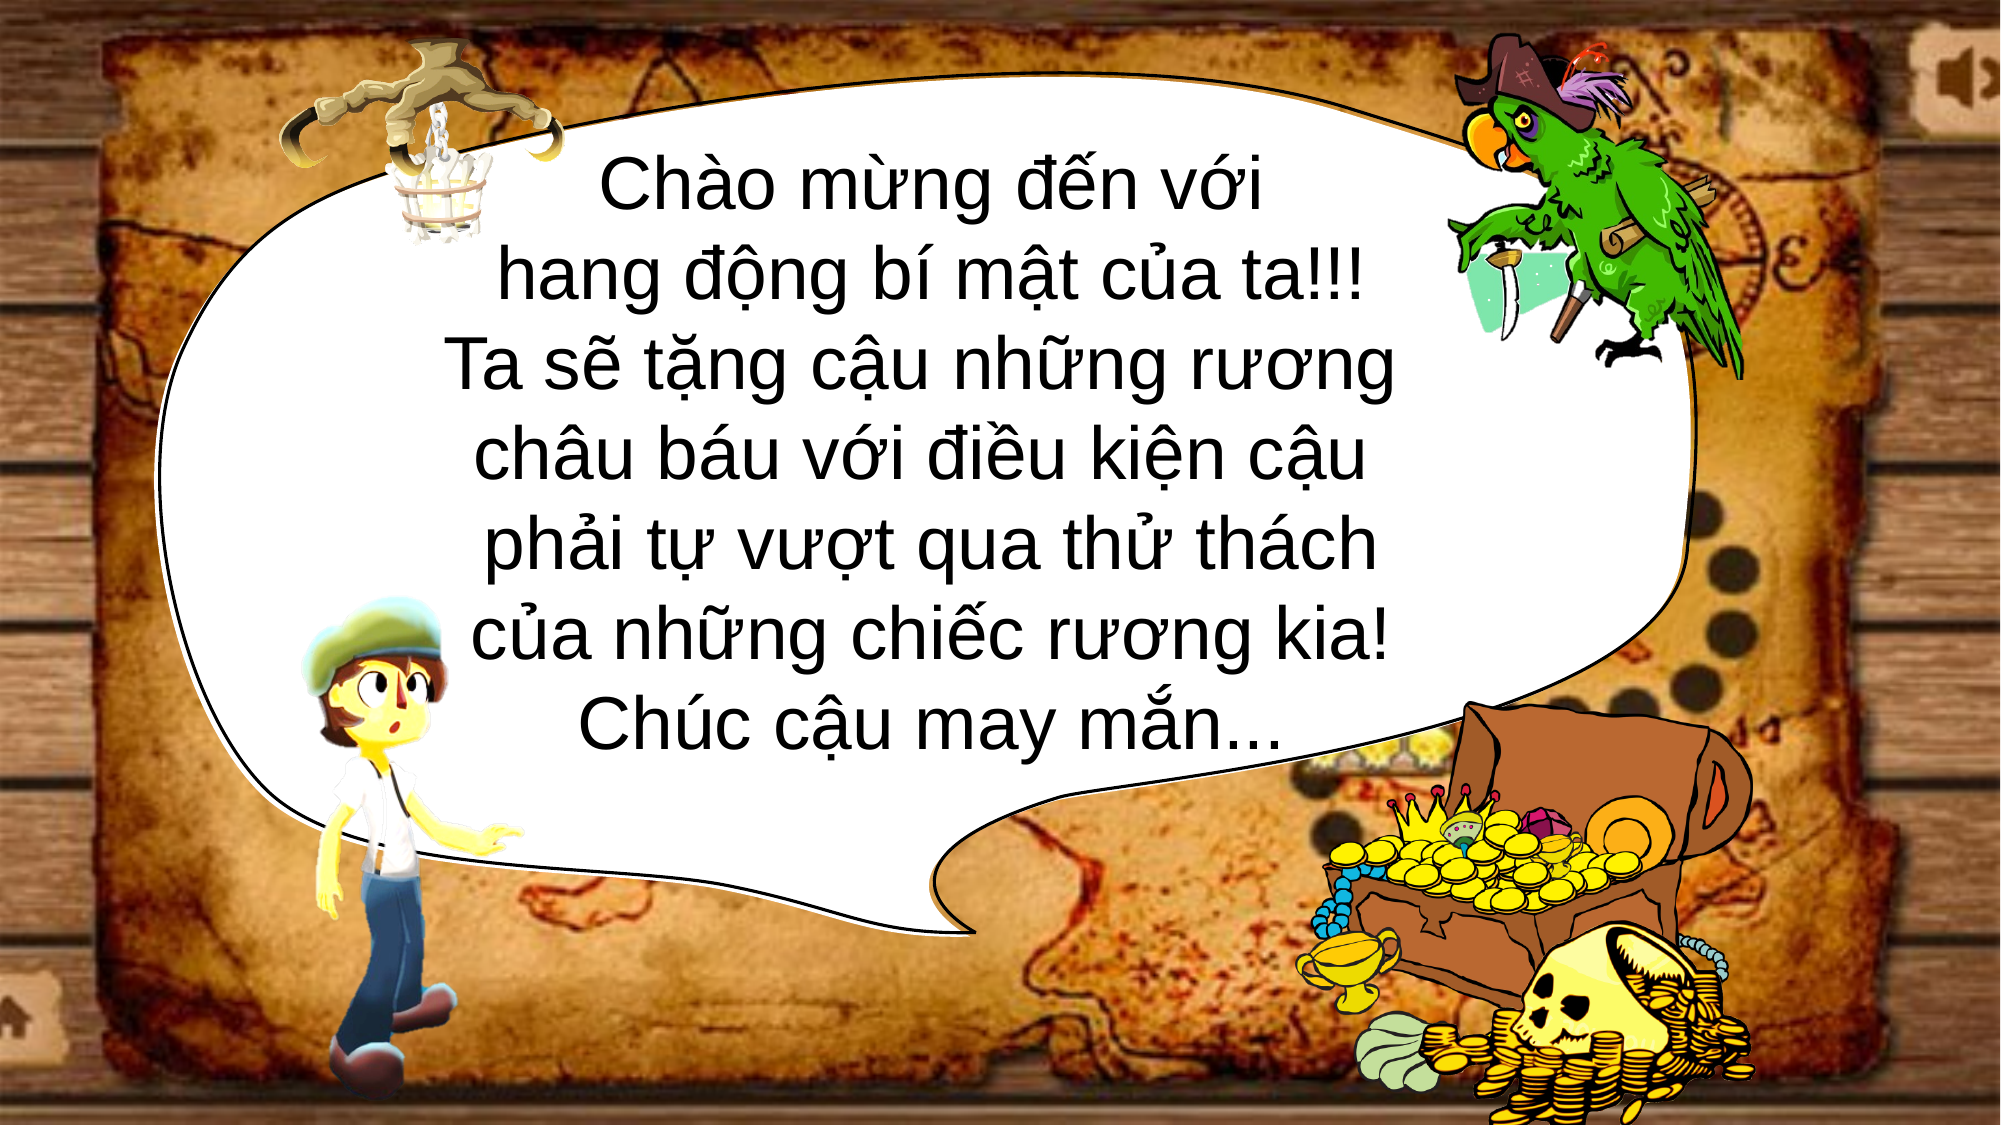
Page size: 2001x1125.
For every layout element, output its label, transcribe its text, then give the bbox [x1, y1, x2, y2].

picture [0, 0, 2001, 1125]
text_box Chào mừng đến với hang động bí mật của ta!!! Ta sẽ tặng cậu những rương châu báu với điều kiện cậu phải tự vượt qua thử thách của những chiếc rương kia! Chúc cậu may mắn... [317, 126, 1546, 772]
